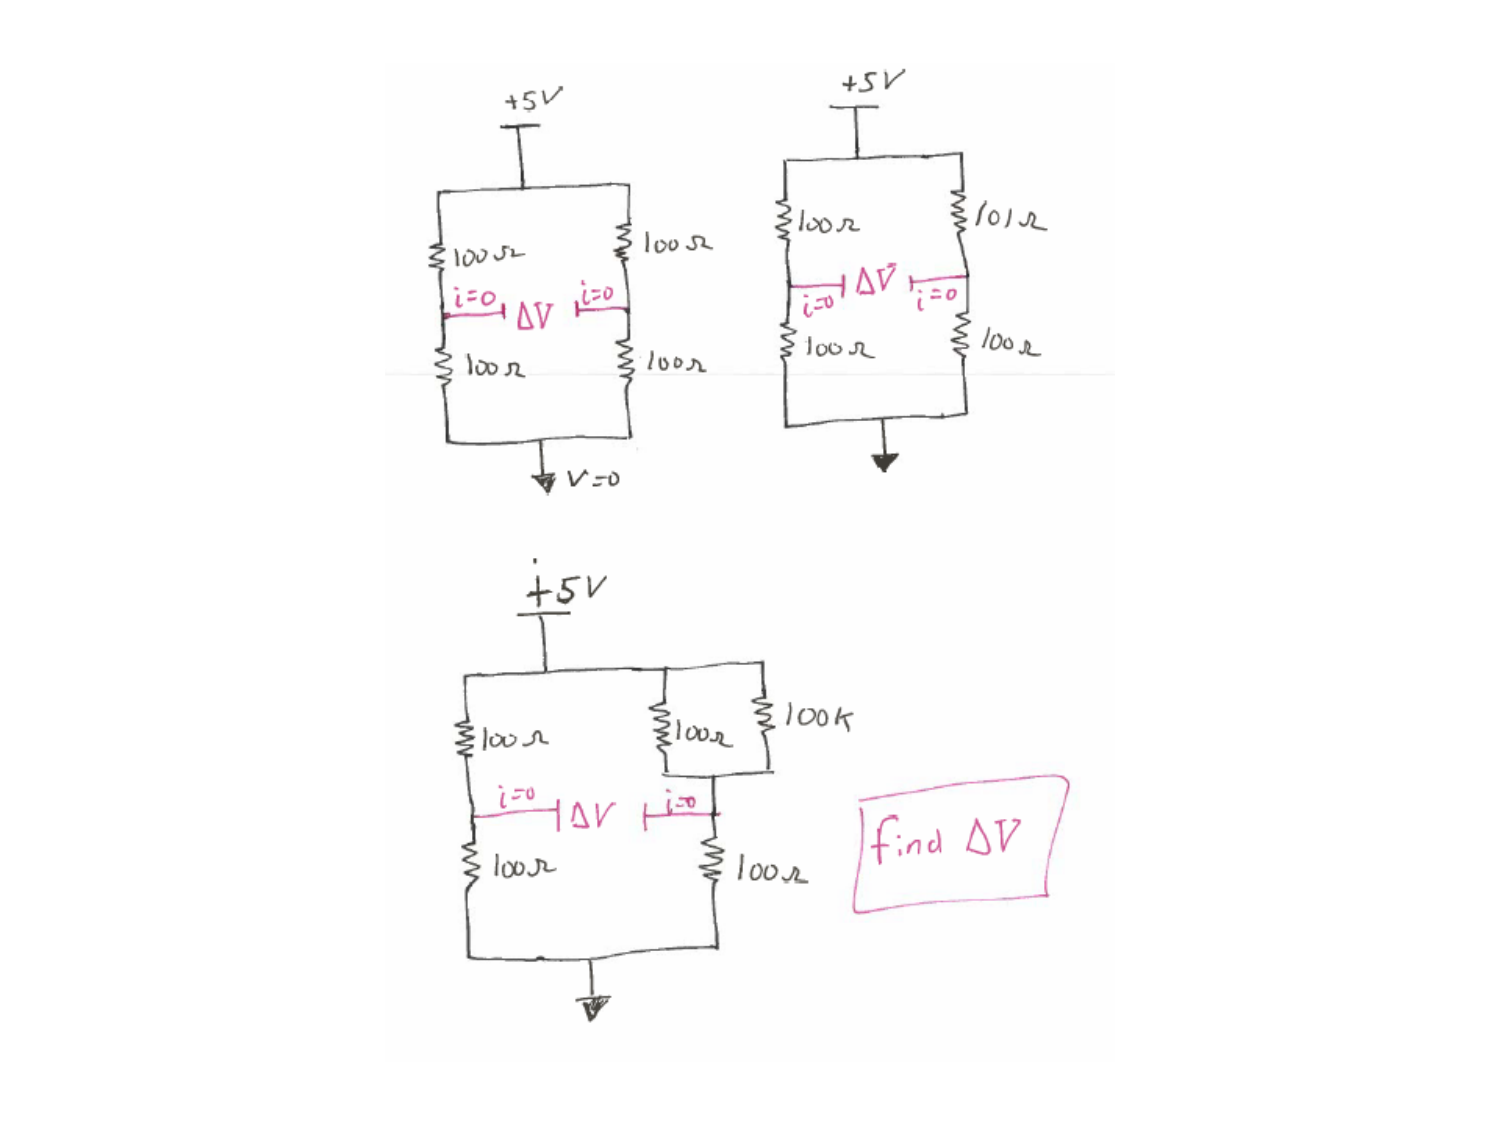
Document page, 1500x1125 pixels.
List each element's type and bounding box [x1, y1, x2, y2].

picture [384, 63, 1115, 1062]
